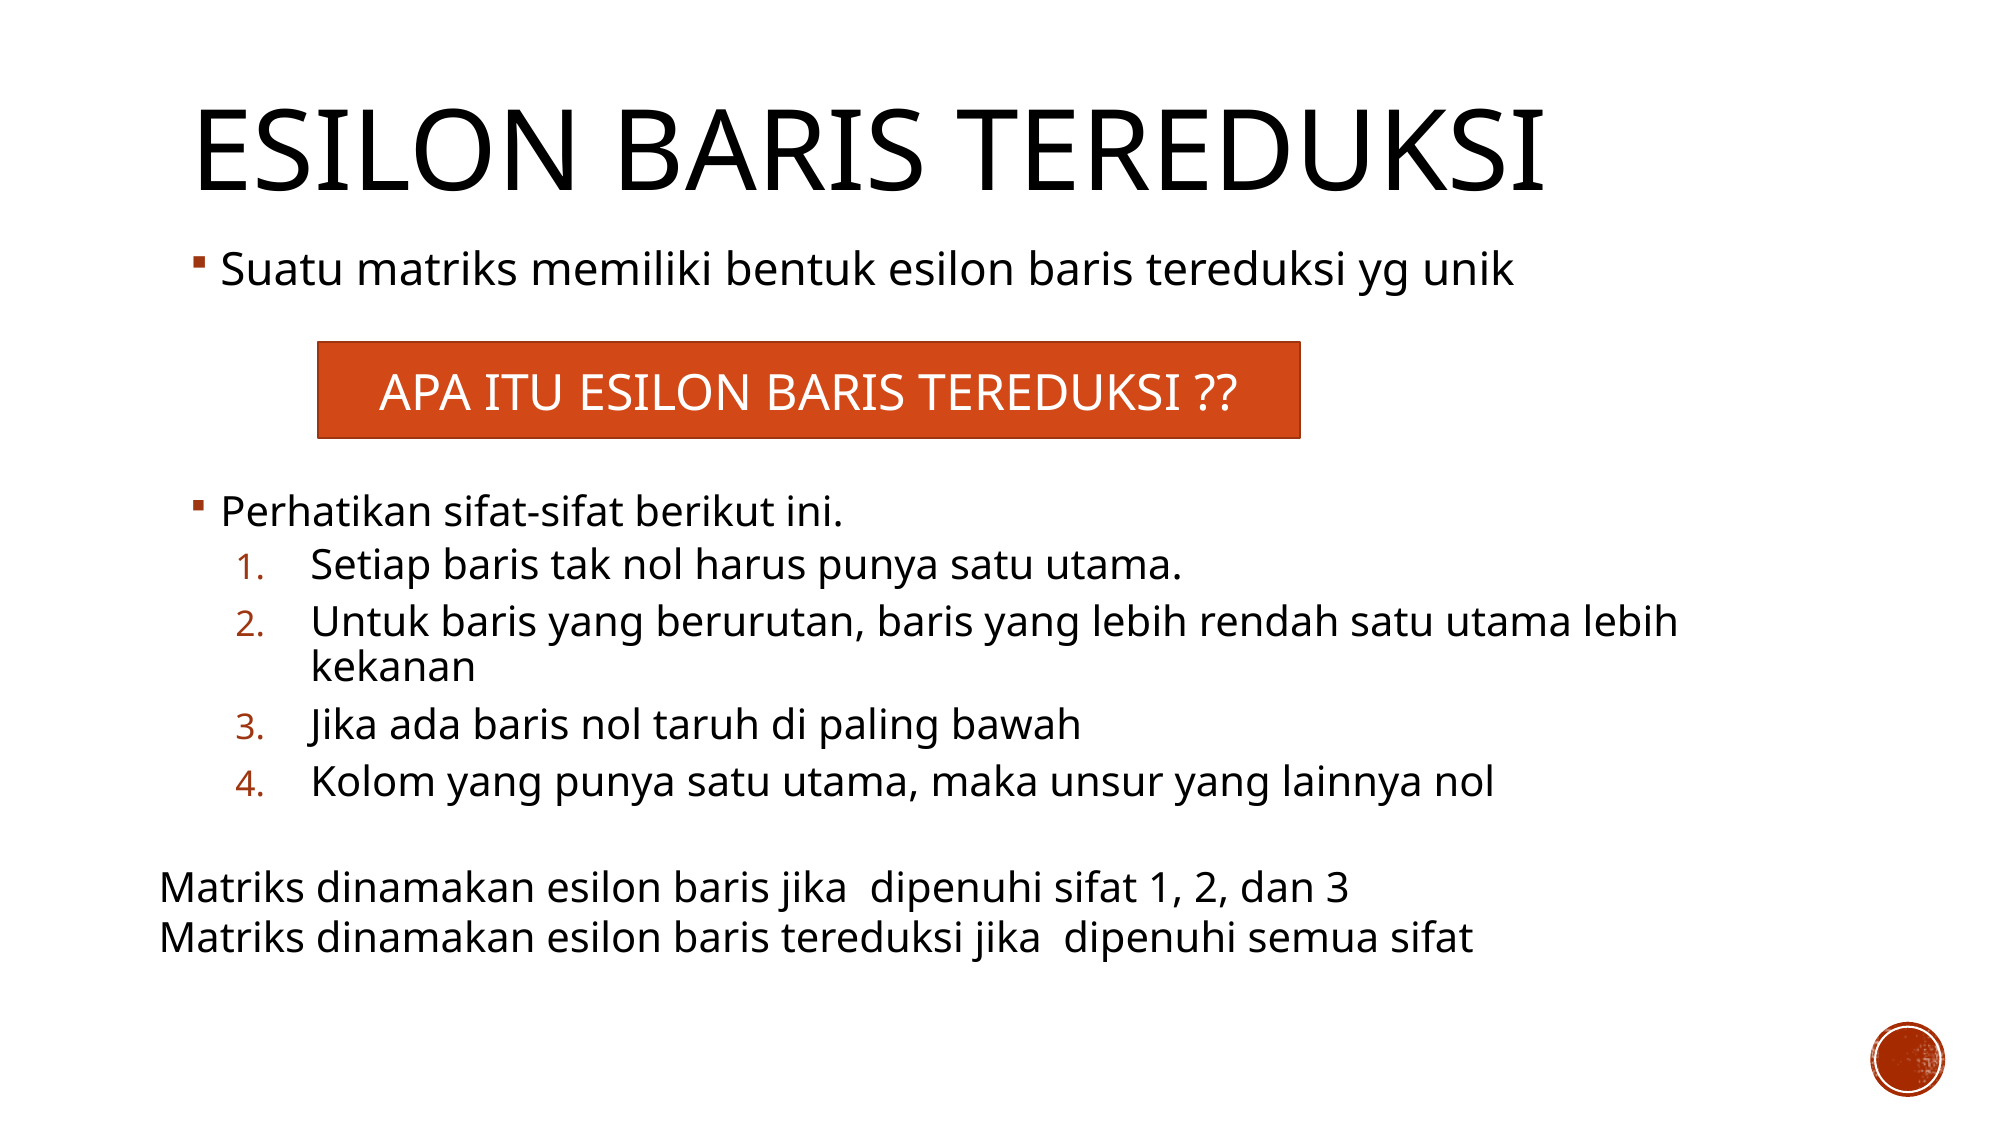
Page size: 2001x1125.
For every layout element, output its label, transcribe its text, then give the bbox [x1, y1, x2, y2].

text_box APA ITU ESILON BARIS TEREDUKSI ?? [317, 341, 1301, 439]
text_box Matriks dinamakan esilon baris jika dipenuhi sifat 1, 2, dan 3 Matriks dinamakan esilon baris tereduksi jika dipenuhi semua sifat [143, 828, 1606, 1013]
list Suatu matriks memiliki bentuk esilon baris tereduksi yg unik Perhatikan sifat-sifat berikut ini. Setiap baris tak nol harus punya satu utama. Untuk baris yang berurutan, baris yang lebih rendah satu utama lebih kekanan Jika ada baris nol taruh di paling bawah Kolom yang punya satu utama, maka unsur yang lainnya nol [175, 237, 1826, 903]
title ESILON BARIS TEREDUKSI [175, 79, 1826, 229]
